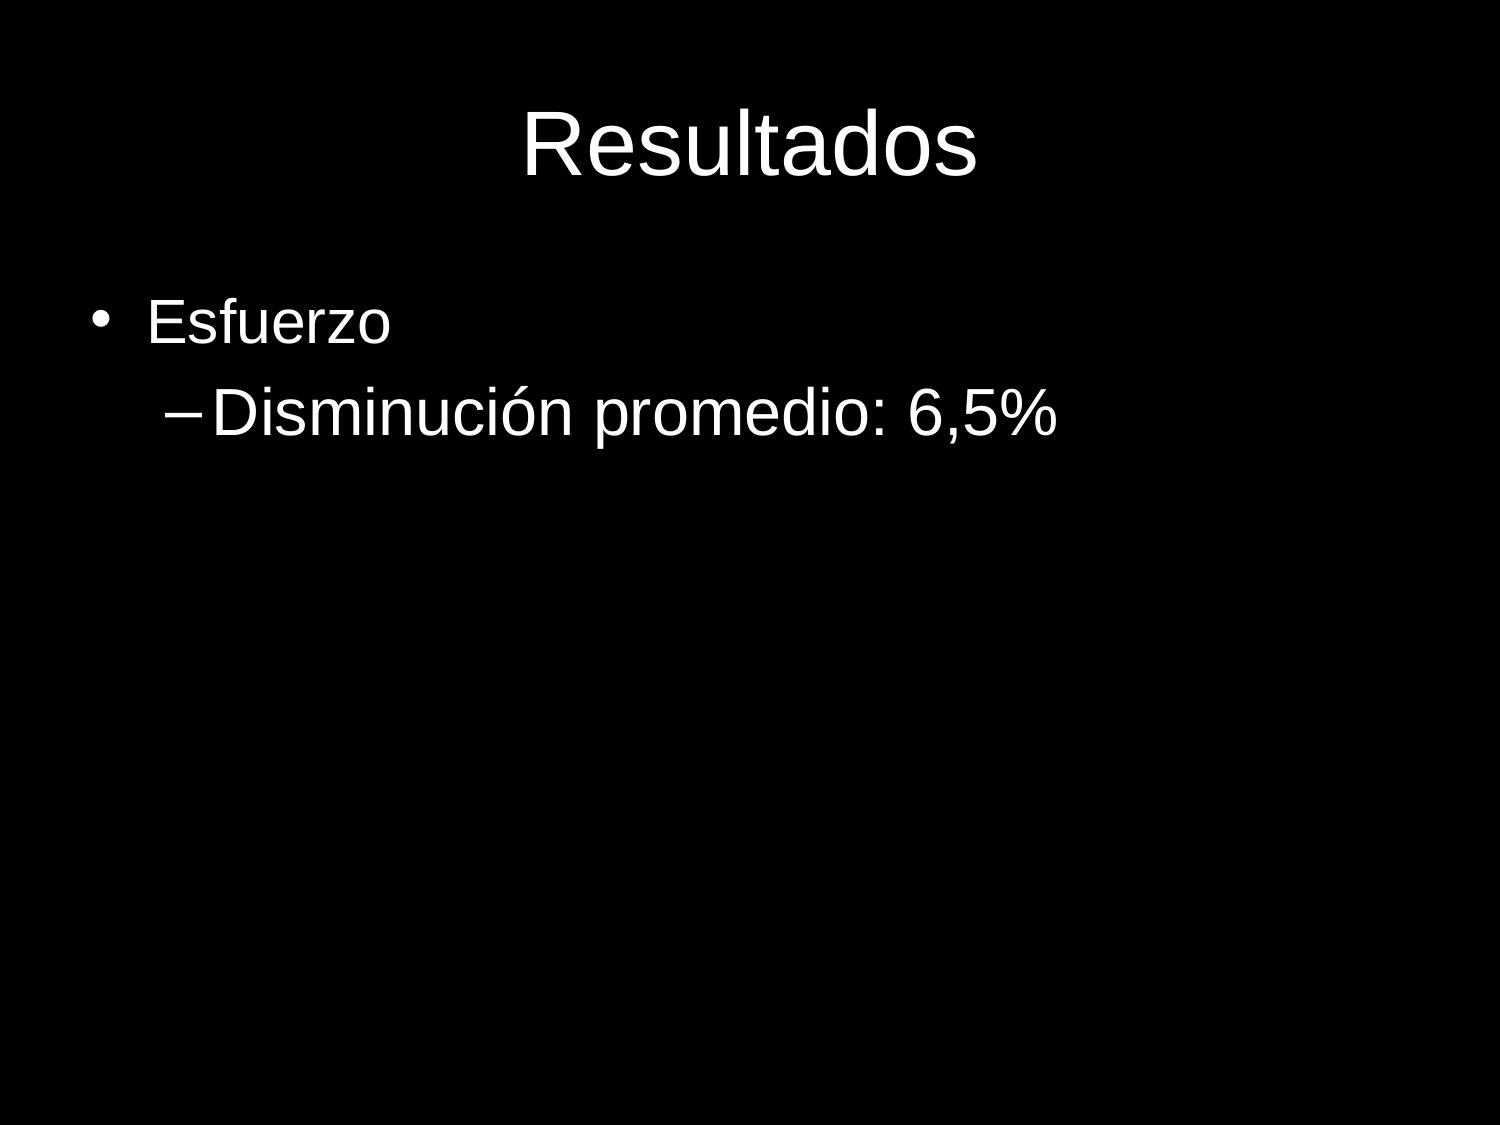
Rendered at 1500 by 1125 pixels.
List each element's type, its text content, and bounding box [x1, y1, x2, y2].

text_box Esfuerzo Disminución promedio: 6,5% [74, 273, 1425, 1016]
title Resultados [75, 45, 1425, 233]
